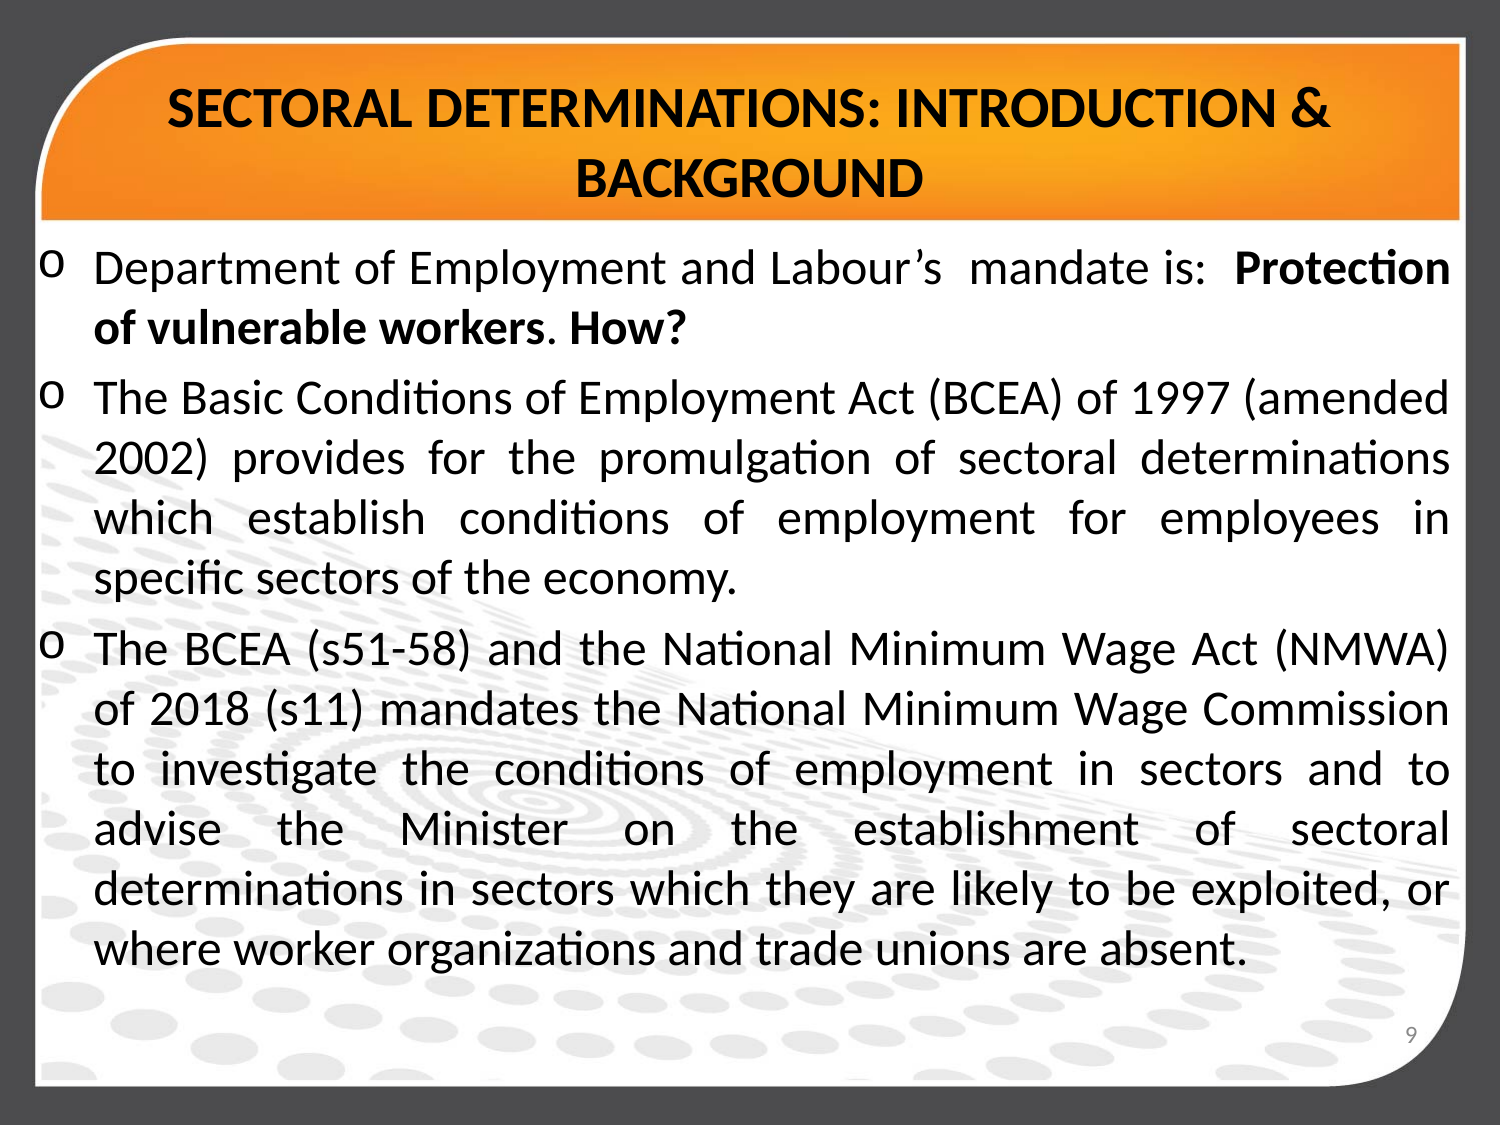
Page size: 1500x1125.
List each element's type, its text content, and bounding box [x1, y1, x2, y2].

slide_number 9 [1394, 1012, 1426, 1055]
picture [0, 0, 1500, 1125]
list Department of Employment and Labour’s mandate is: Protection of vulnerable workers. How? The Basic Conditions of Employment Act (BCEA) of 1997 (amended 2002) provides for the promulgation of sectoral determinations which establish conditions of employment for employees in specific sectors of the economy. The BCEA (s51-58) and the National Minimum Wage Act (NMWA) of 2018 (s11) mandates the National Minimum Wage Commission to investigate the conditions of employment in sectors and to advise the Minister on the establishment of sectoral determinations in sectors which they are likely to be exploited, or where worker organizations and trade unions are absent. [28, 226, 1460, 1104]
title SECTORAL DETERMINATIONS: INTRODUCTION & BACKGROUND [74, 44, 1426, 226]
